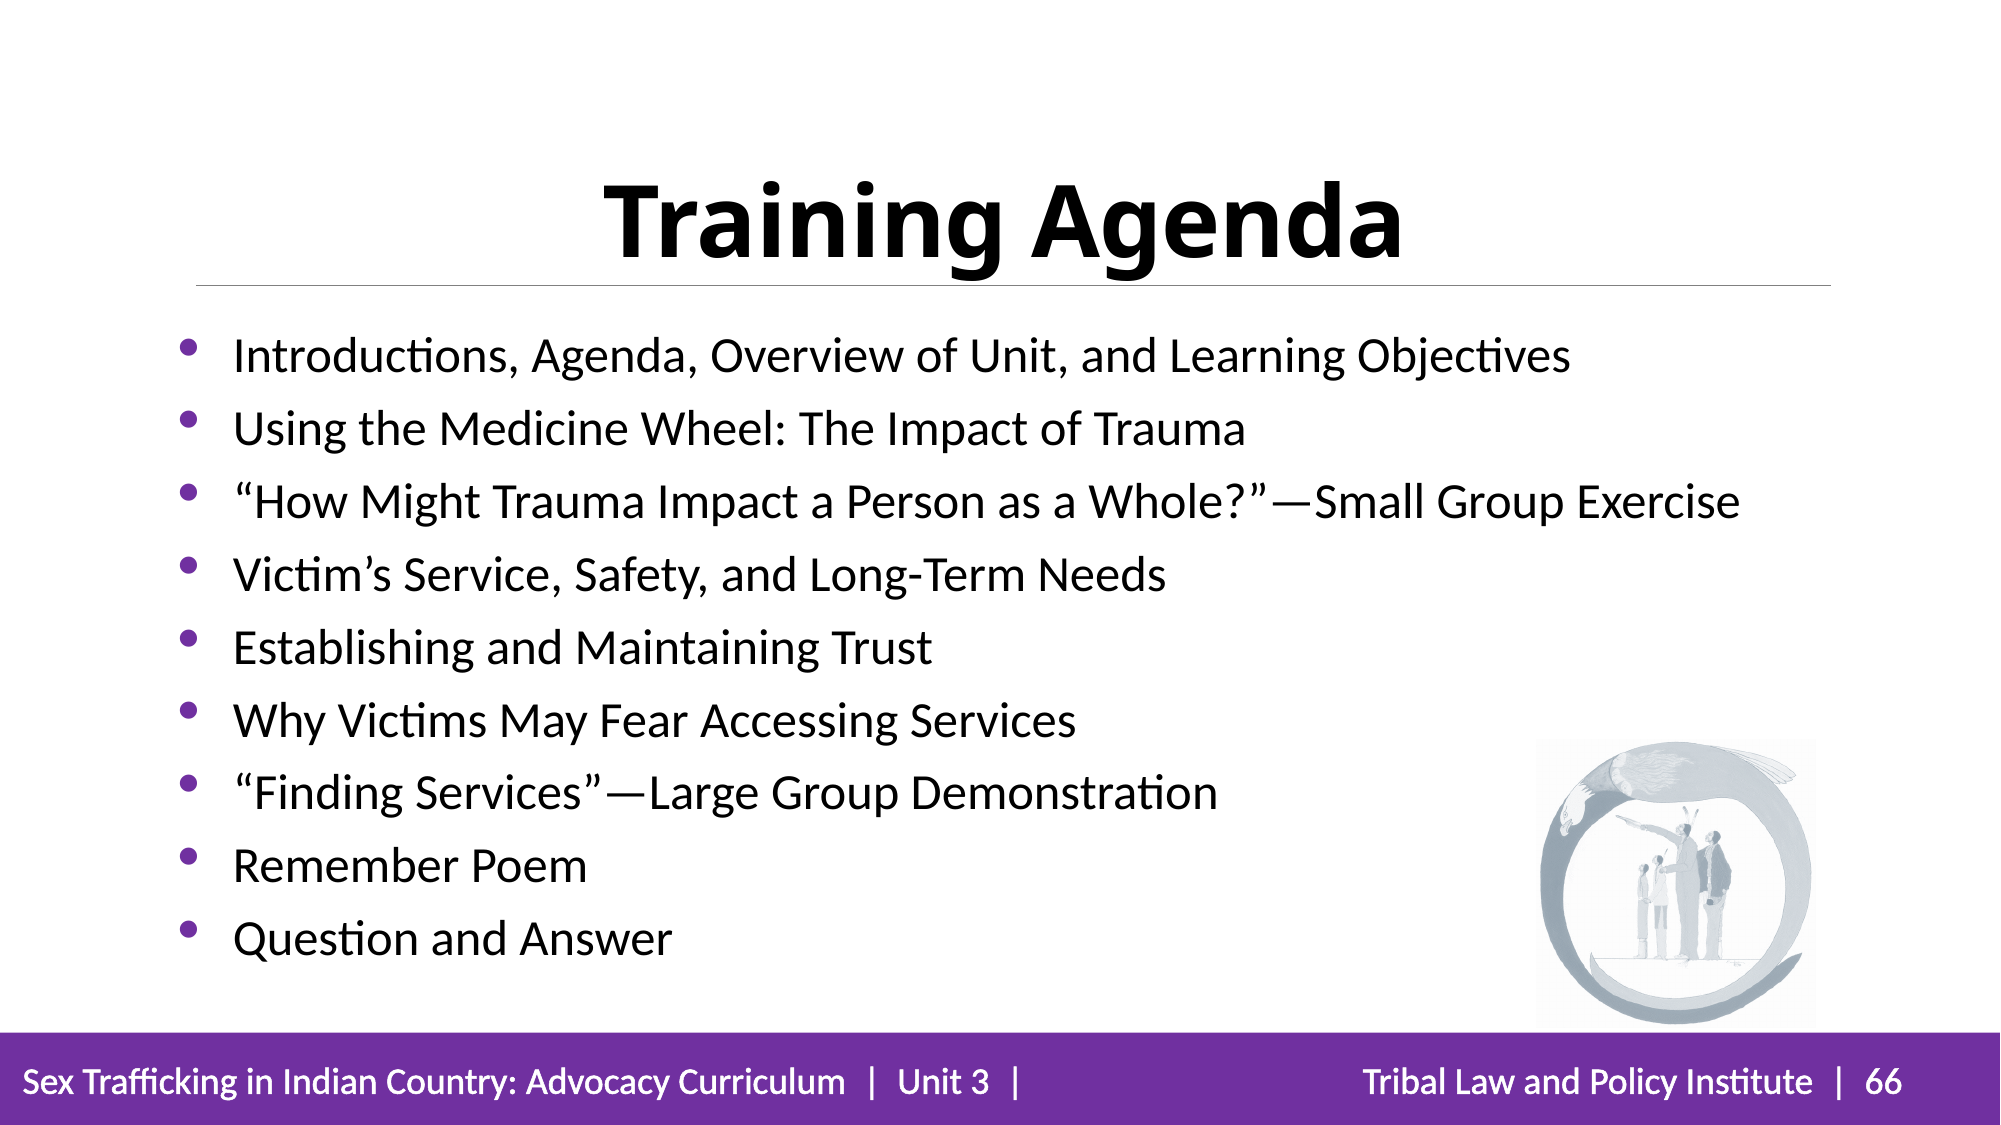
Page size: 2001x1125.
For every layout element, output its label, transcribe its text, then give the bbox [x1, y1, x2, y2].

footer Sex Trafficking in Indian Country: Advocacy Curriculum | Unit 3 | Tribal Law and Policy Institute | 66 [0, 1032, 2000, 1125]
title Training Agenda [180, 47, 1830, 285]
list Introductions, Agenda, Overview of Unit, and Learning Objectives Using the Medicine Wheel: The Impact of Trauma “How Might Trauma Impact a Person as a Whole?”—Small Group Exercise Victim’s Service, Safety, and Long-Term Needs Establishing and Maintaining Trust Why Victims May Fear Accessing Services “Finding Services”—Large Group Demonstration Remember Poem Question and Answer [180, 302, 1830, 978]
picture [1536, 738, 1816, 1029]
